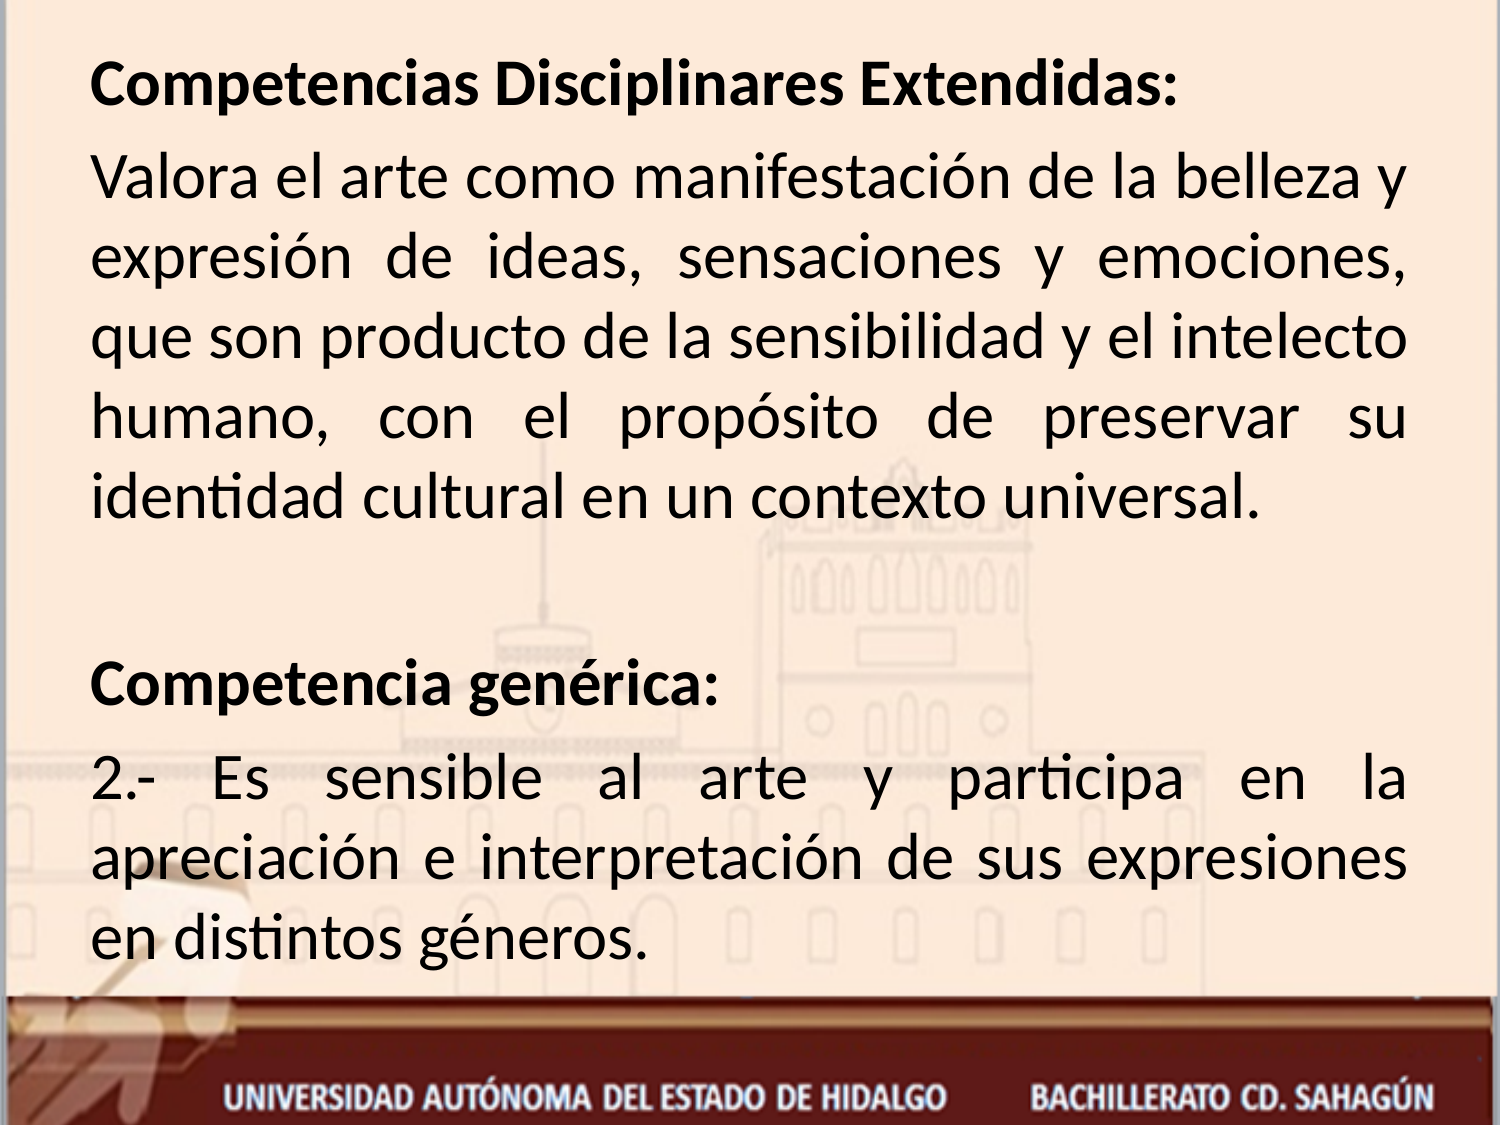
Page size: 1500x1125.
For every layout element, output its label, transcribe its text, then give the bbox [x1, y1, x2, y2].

list Competencias Disciplinares Extendidas: Valora el arte como manifestación de la belleza y expresión de ideas, sensaciones y emociones, que son producto de la sensibilidad y el intelecto humano, con el propósito de preservar su identidad cultural en un contexto universal. Competencia genérica: 2.- Es sensible al arte y participa en la apreciación e interpretación de sus expresiones en distintos géneros. [75, 30, 1425, 1005]
picture [0, 0, 1500, 1125]
